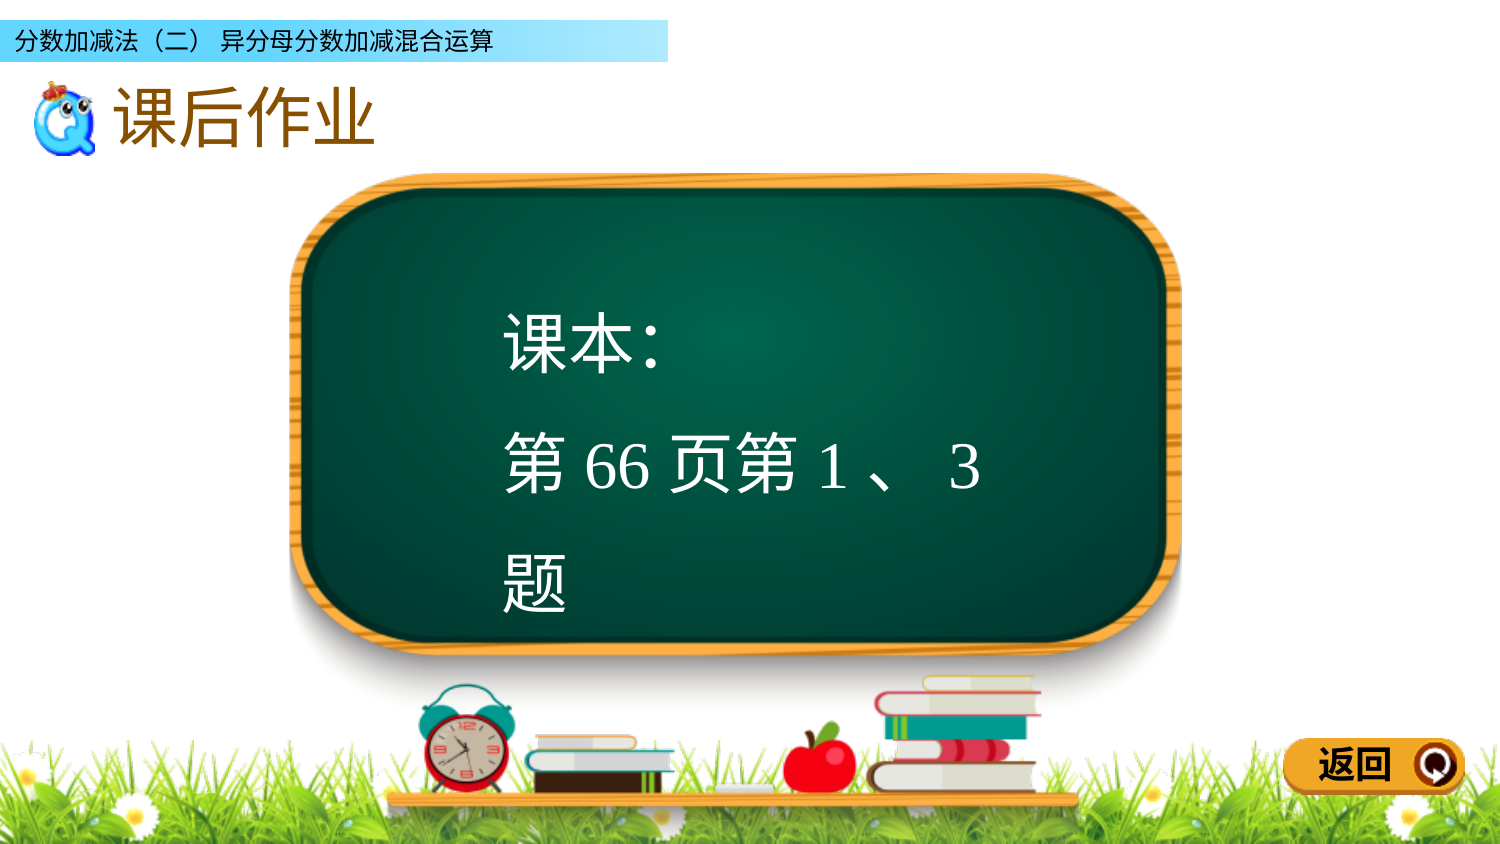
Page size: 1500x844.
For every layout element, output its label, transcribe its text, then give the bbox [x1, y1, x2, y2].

picture [34, 80, 96, 157]
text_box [1283, 733, 1466, 795]
text_box 课后作业 [100, 69, 404, 161]
picture [0, 173, 1500, 844]
